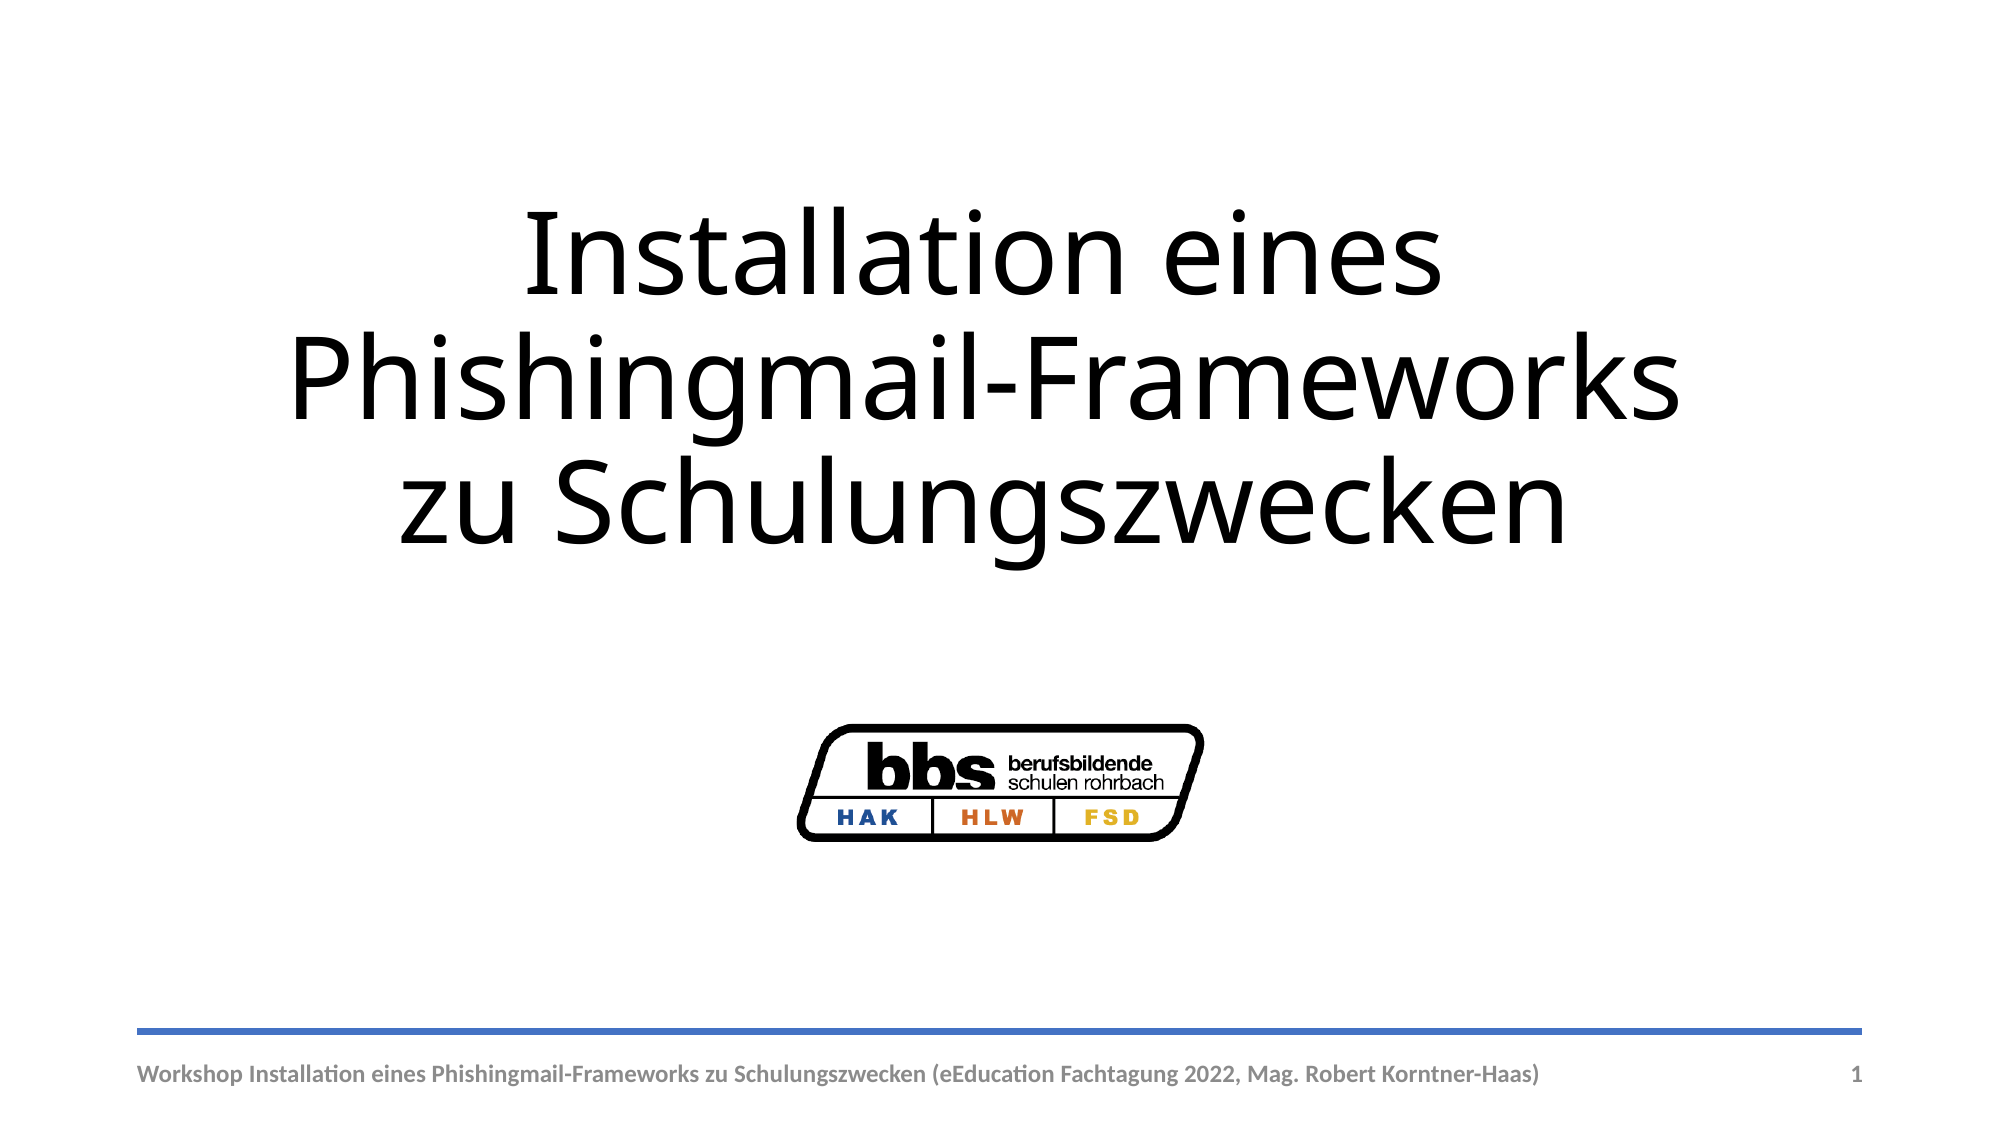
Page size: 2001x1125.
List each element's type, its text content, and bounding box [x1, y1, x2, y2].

footer Workshop Installation eines Phishingmail-Frameworks zu Schulungszwecken (eEducation Fachtagung 2022, Mag. Robert Korntner-Haas) [121, 1042, 1599, 1103]
slide_number 1 [1784, 1042, 1879, 1103]
title Installation eines Phishingmail-Frameworks zu Schulungszwecken [249, 184, 1750, 576]
picture [767, 655, 1233, 910]
